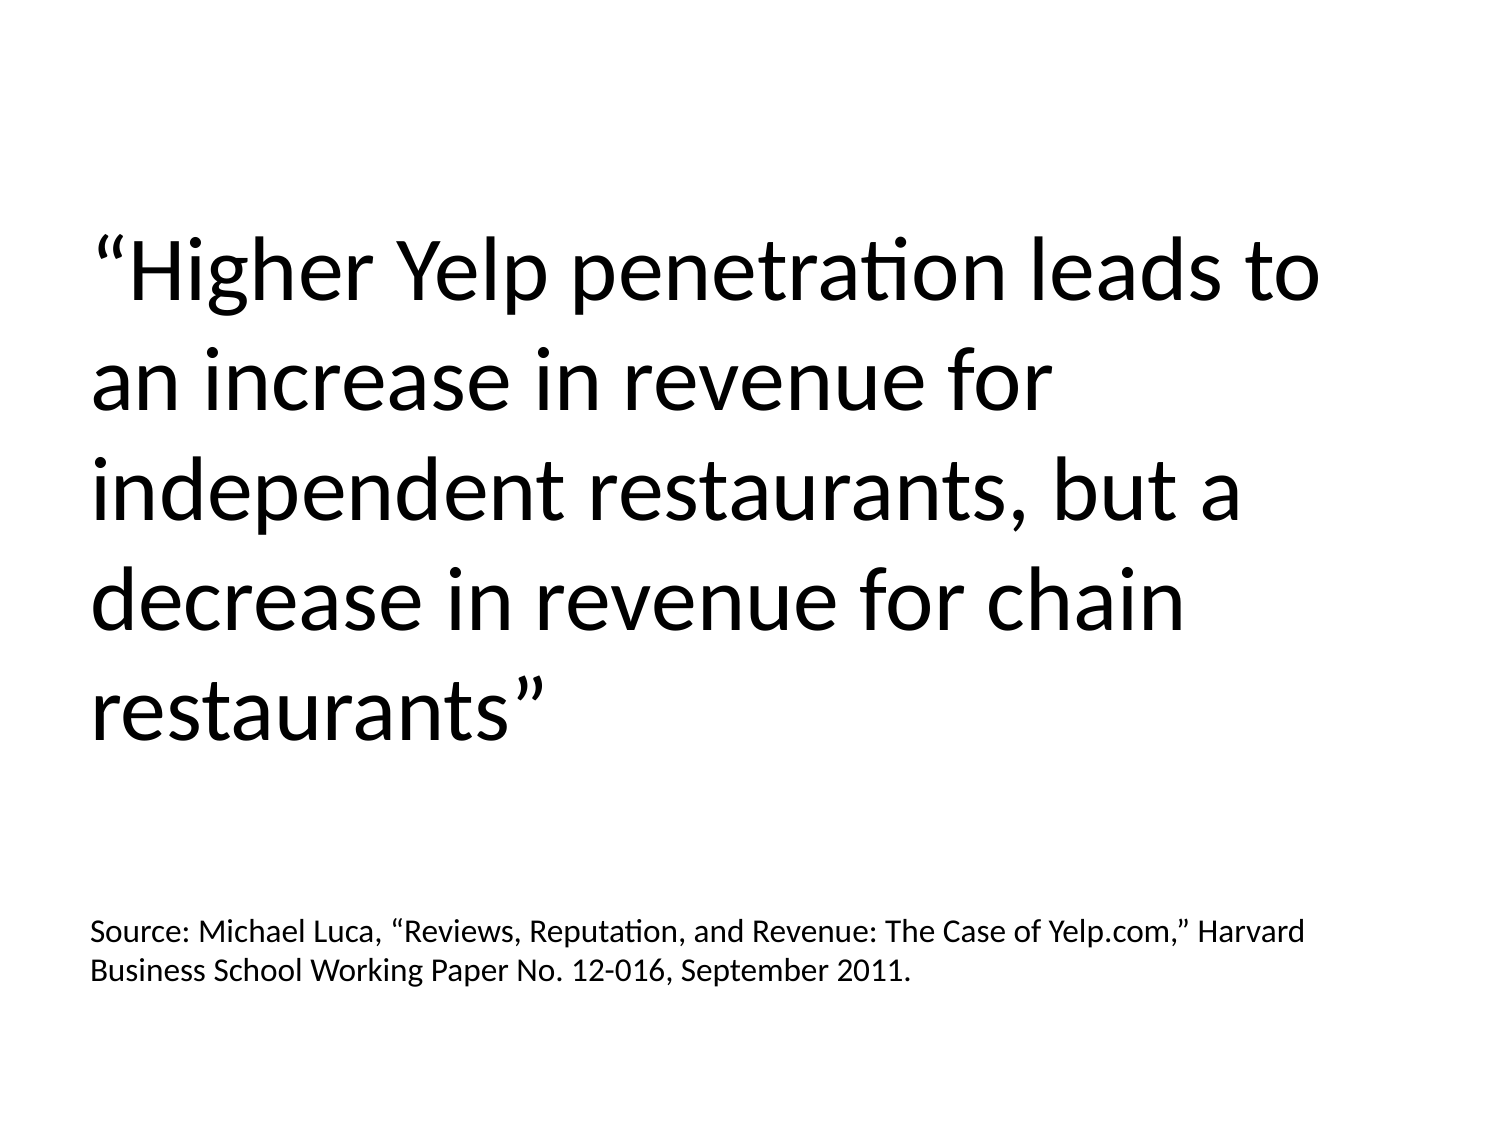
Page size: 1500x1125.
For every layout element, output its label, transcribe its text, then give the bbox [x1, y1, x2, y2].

title “Higher Yelp penetration leads to an increase in revenue for independent restaurants, but a decrease in revenue for chain restaurants” Source: Michael Luca, “Reviews, Reputation, and Revenue: The Case of Yelp.com,” Harvard Business School Working Paper No. 12-016, September 2011. [74, 224, 1426, 1013]
